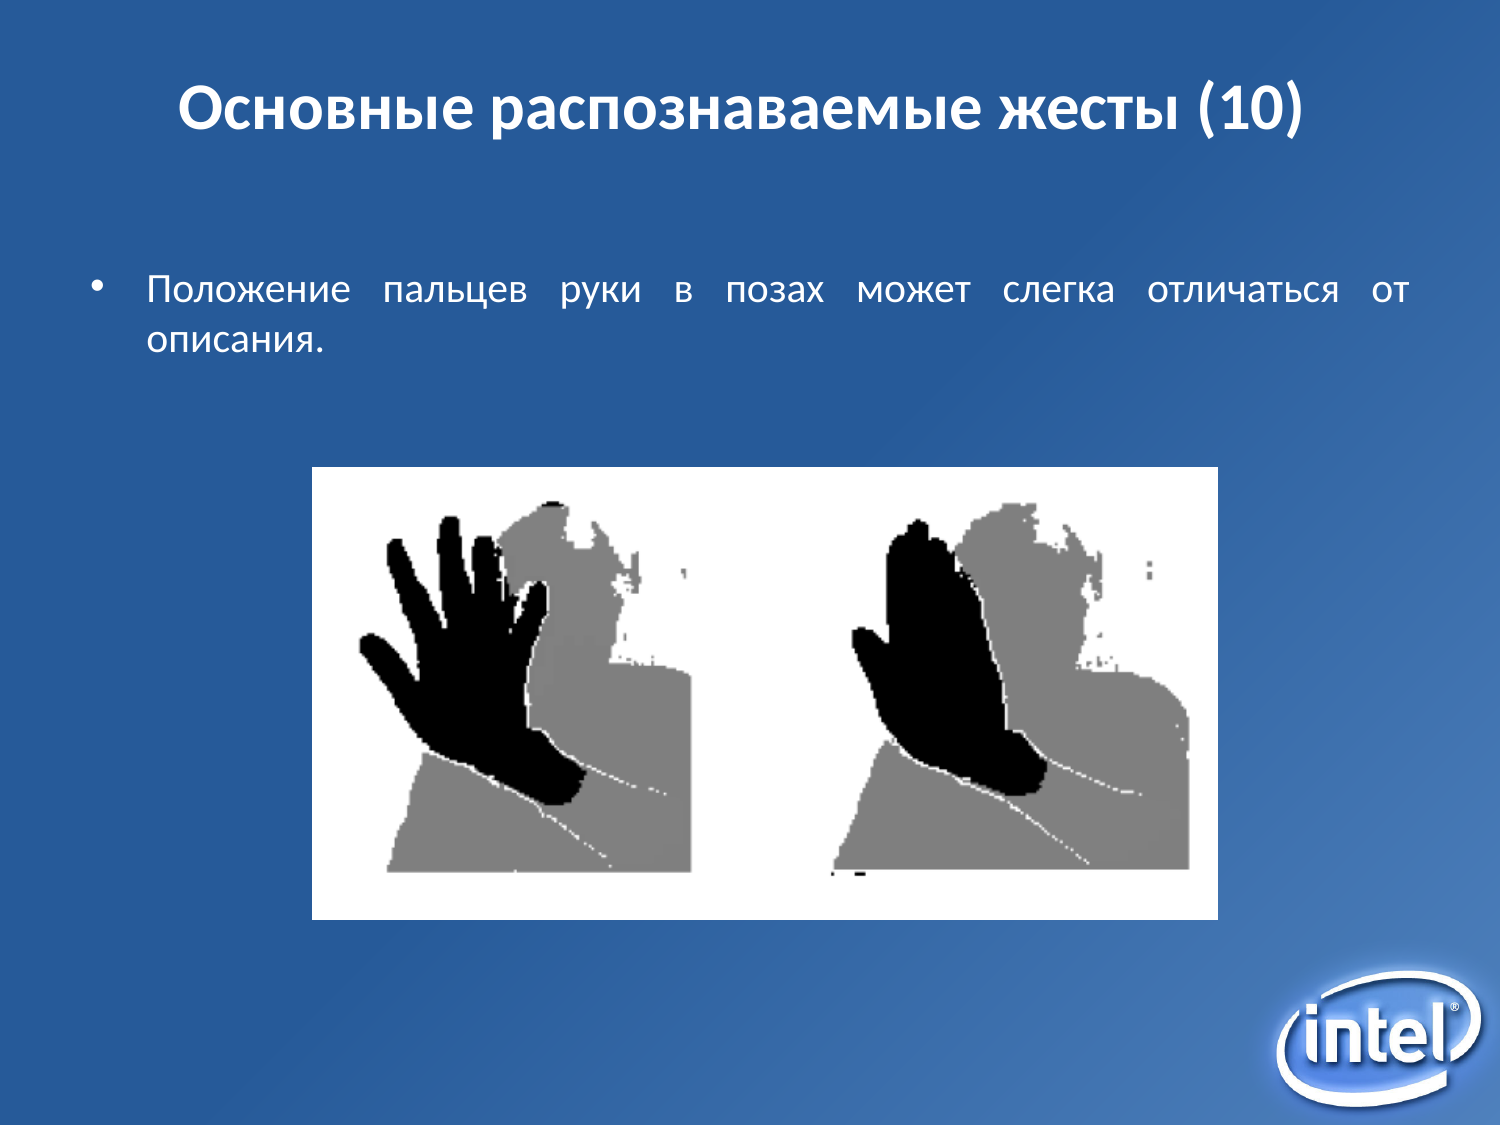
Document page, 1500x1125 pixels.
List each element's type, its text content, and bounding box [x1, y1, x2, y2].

title Основные распознаваемые жесты (10) [75, 45, 1425, 161]
list Положение пальцев руки в позах может слегка отличаться от описания. [75, 184, 1425, 1059]
picture [1234, 929, 1500, 1125]
picture [312, 467, 1218, 920]
